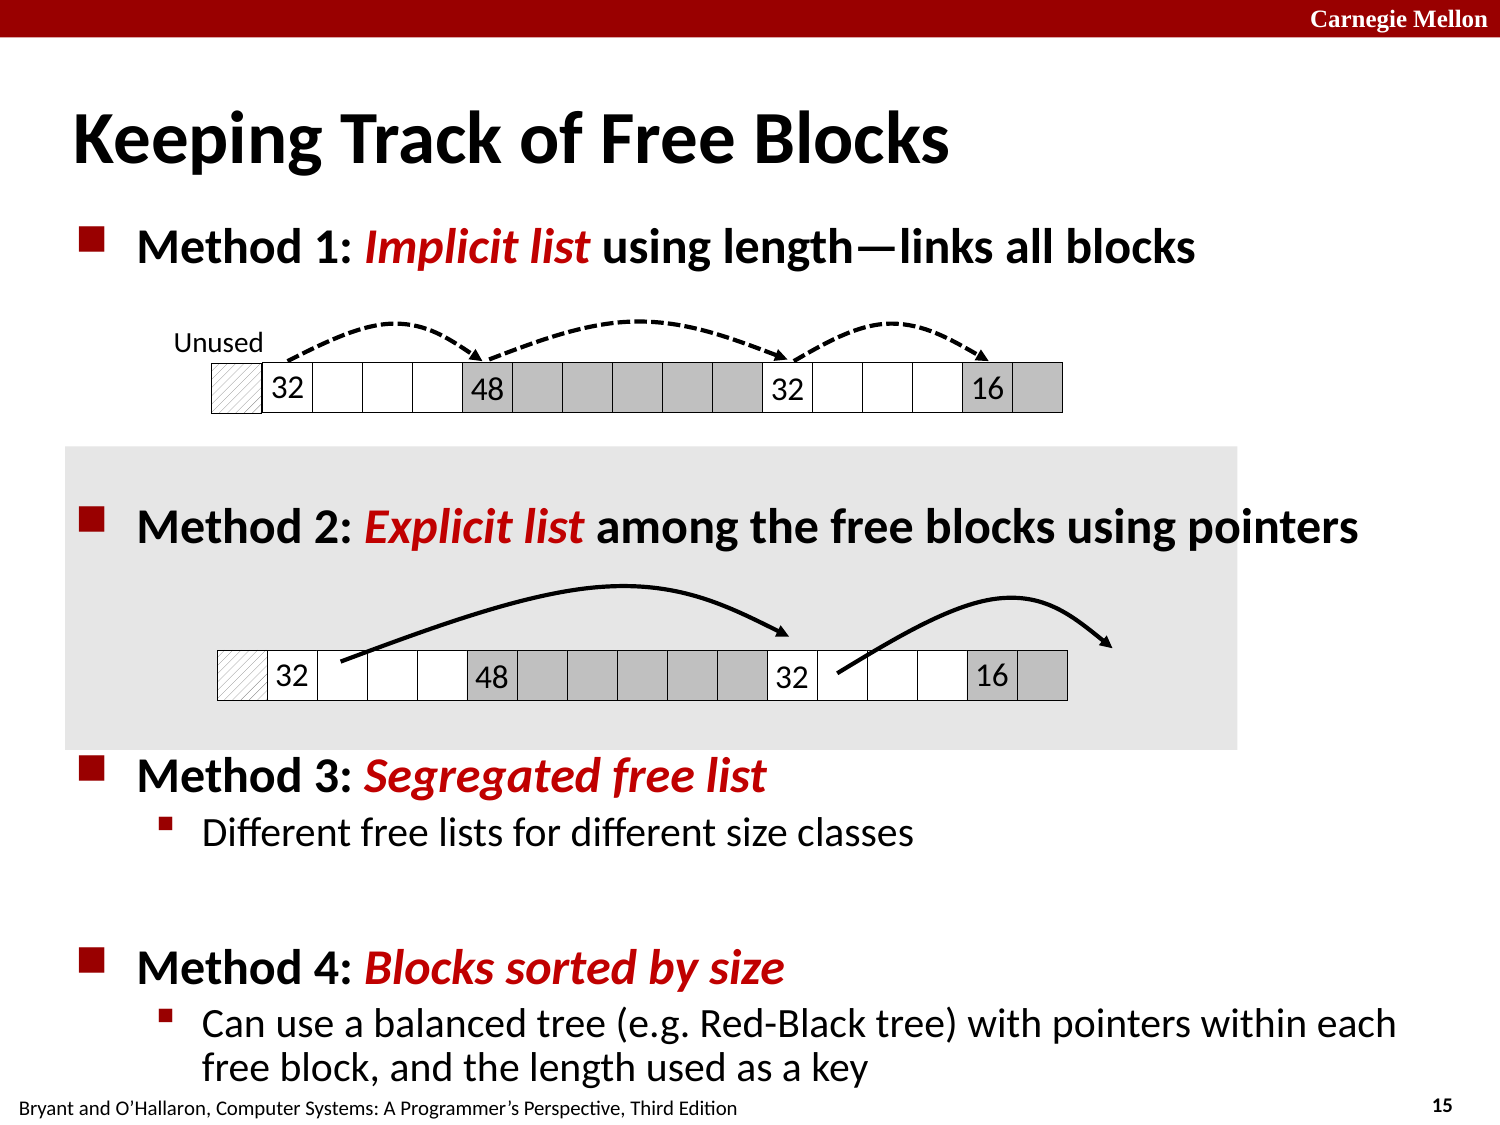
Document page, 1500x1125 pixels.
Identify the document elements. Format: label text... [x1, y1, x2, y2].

text_box [289, 323, 482, 360]
text_box [376, 585, 790, 648]
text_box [216, 649, 1068, 701]
text_box [879, 597, 1113, 653]
text_box [489, 321, 788, 360]
text_box Unused [158, 315, 279, 366]
list Method 1: Implicit list using length—links all blocks Method 2: Explicit list among the free blocks using pointers Method 3: Segregated free list Different free lists for different size classes Method 4: Blocks sorted by size Can use a balanced tree (e.g. Red-Black tree) with pointers within each free block, and the length used as a key [64, 205, 1481, 1088]
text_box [211, 362, 1063, 414]
title Keeping Track of Free Blocks [58, 71, 1305, 197]
text_box [795, 323, 988, 360]
